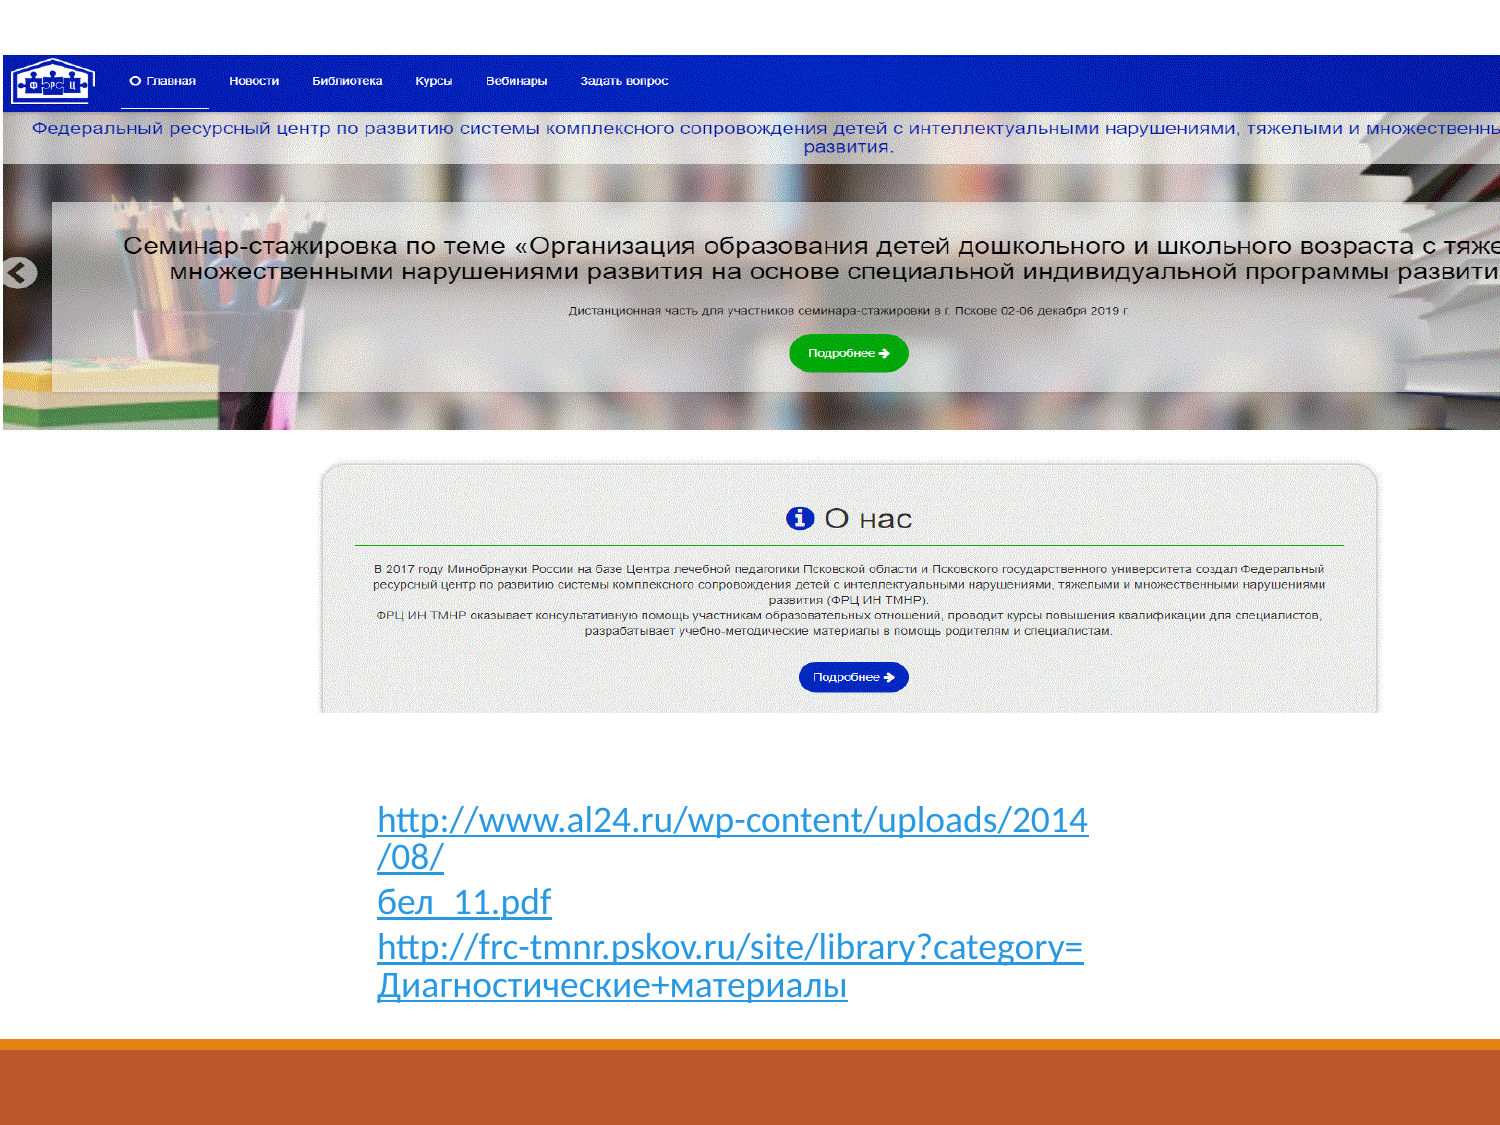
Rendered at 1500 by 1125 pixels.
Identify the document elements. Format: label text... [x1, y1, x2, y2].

picture [2, 54, 1500, 713]
text_box http://www.al24.ru/wp-content/uploads/2014/08/бел_11.pdf http://frc-tmnr.pskov.ru/site/library?category=Диагностические+материалы [362, 787, 1113, 983]
